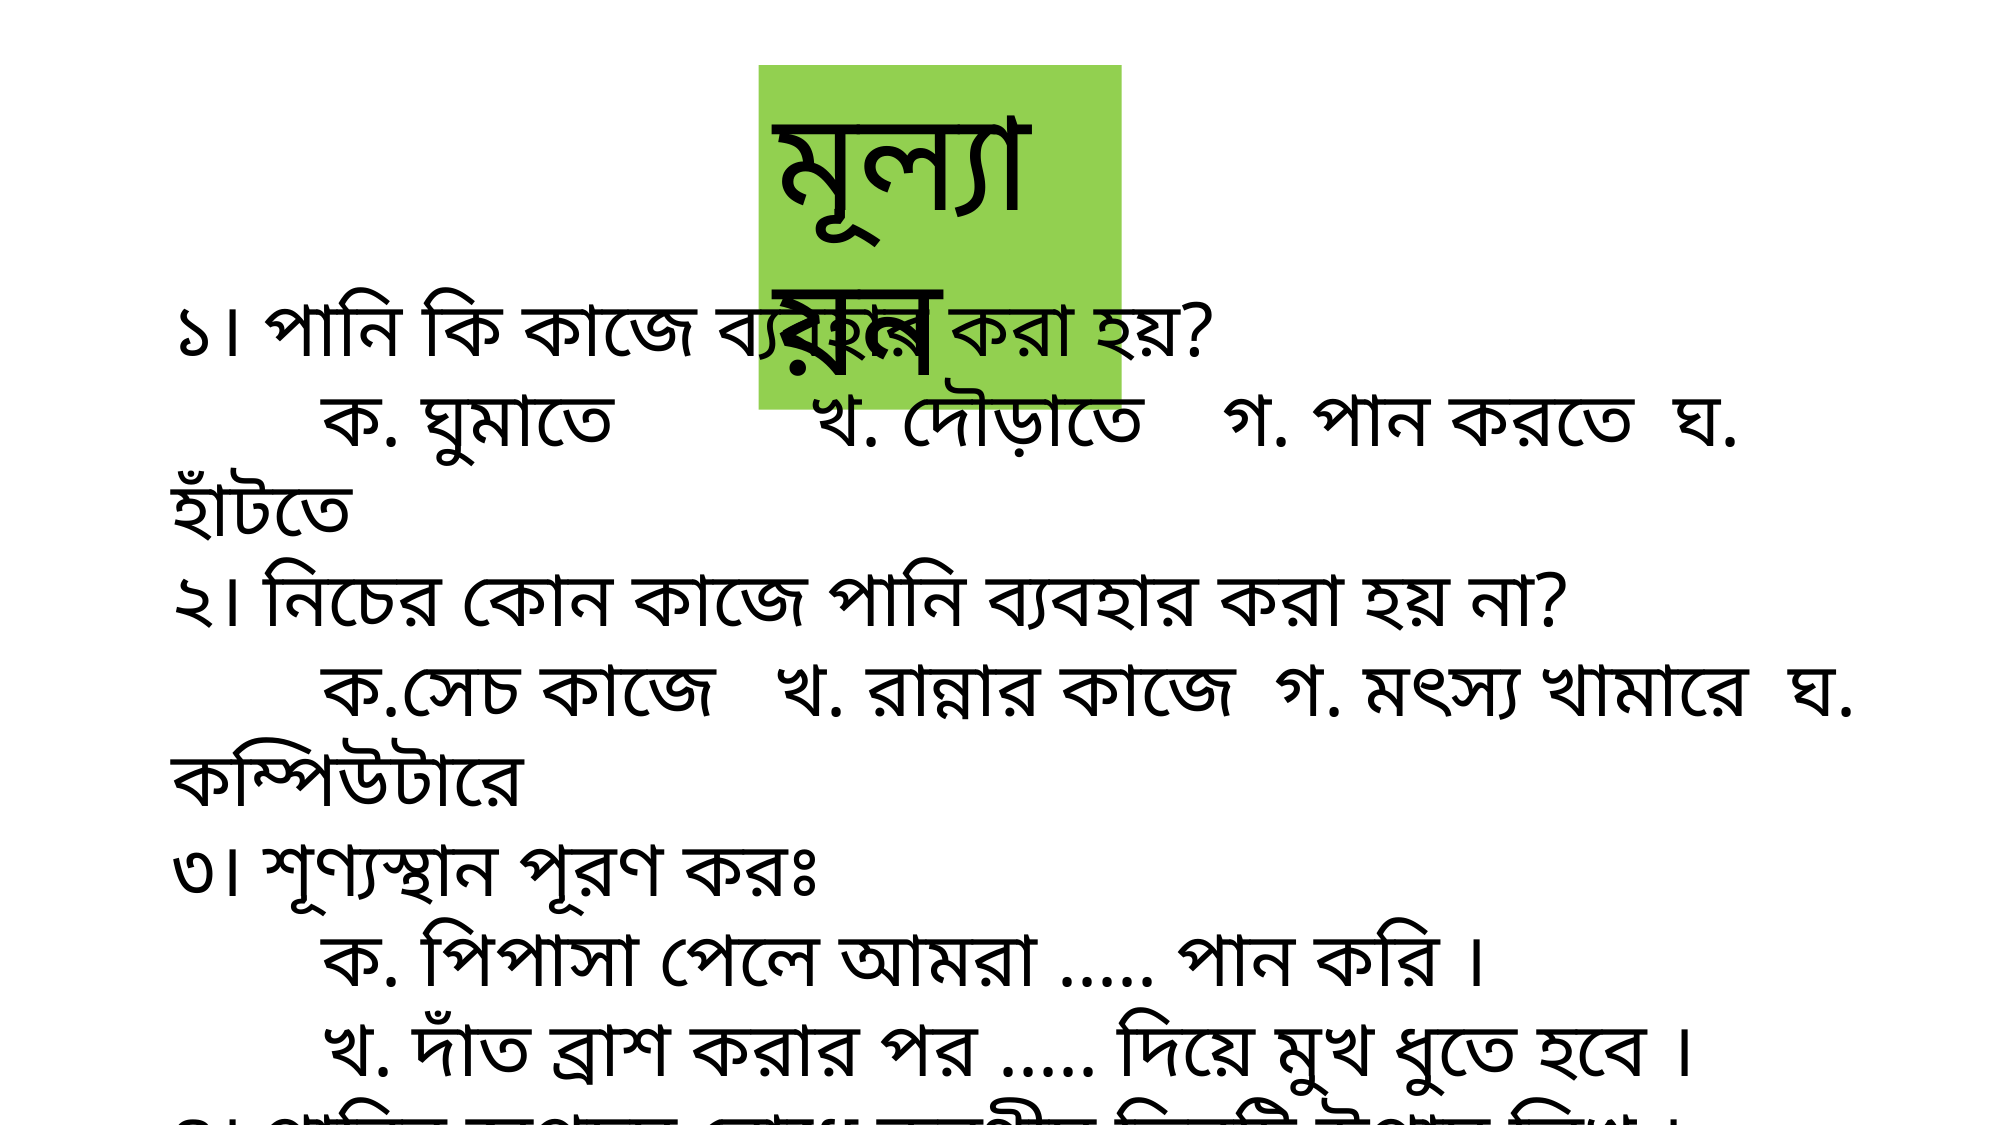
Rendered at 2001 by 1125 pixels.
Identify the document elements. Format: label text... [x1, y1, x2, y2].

text_box ১। পানি কি কাজে ব্যবহার করা হয়? ক. ঘুমাতে খ. দৌড়াতে গ. পান করতে ঘ. হাঁটতে ২। নিচের কোন কাজে পানি ব্যবহার করা হয় না? ক.সেচ কাজে খ. রান্নার কাজে গ. মৎস্য খামারে ঘ. কম্পিউটারে ৩। শূণ্যস্থান পূরণ করঃ ক. পিপাসা পেলে আমরা ..... পান করি । খ. দাঁত ব্রাশ করার পর ..... দিয়ে মুখ ধুতে হবে । ৪। পানির অপচয় রোধে করণীয় তিনটি উপায় লিখ । [156, 273, 1935, 1125]
text_box মূল্যায়ন [758, 65, 1122, 273]
